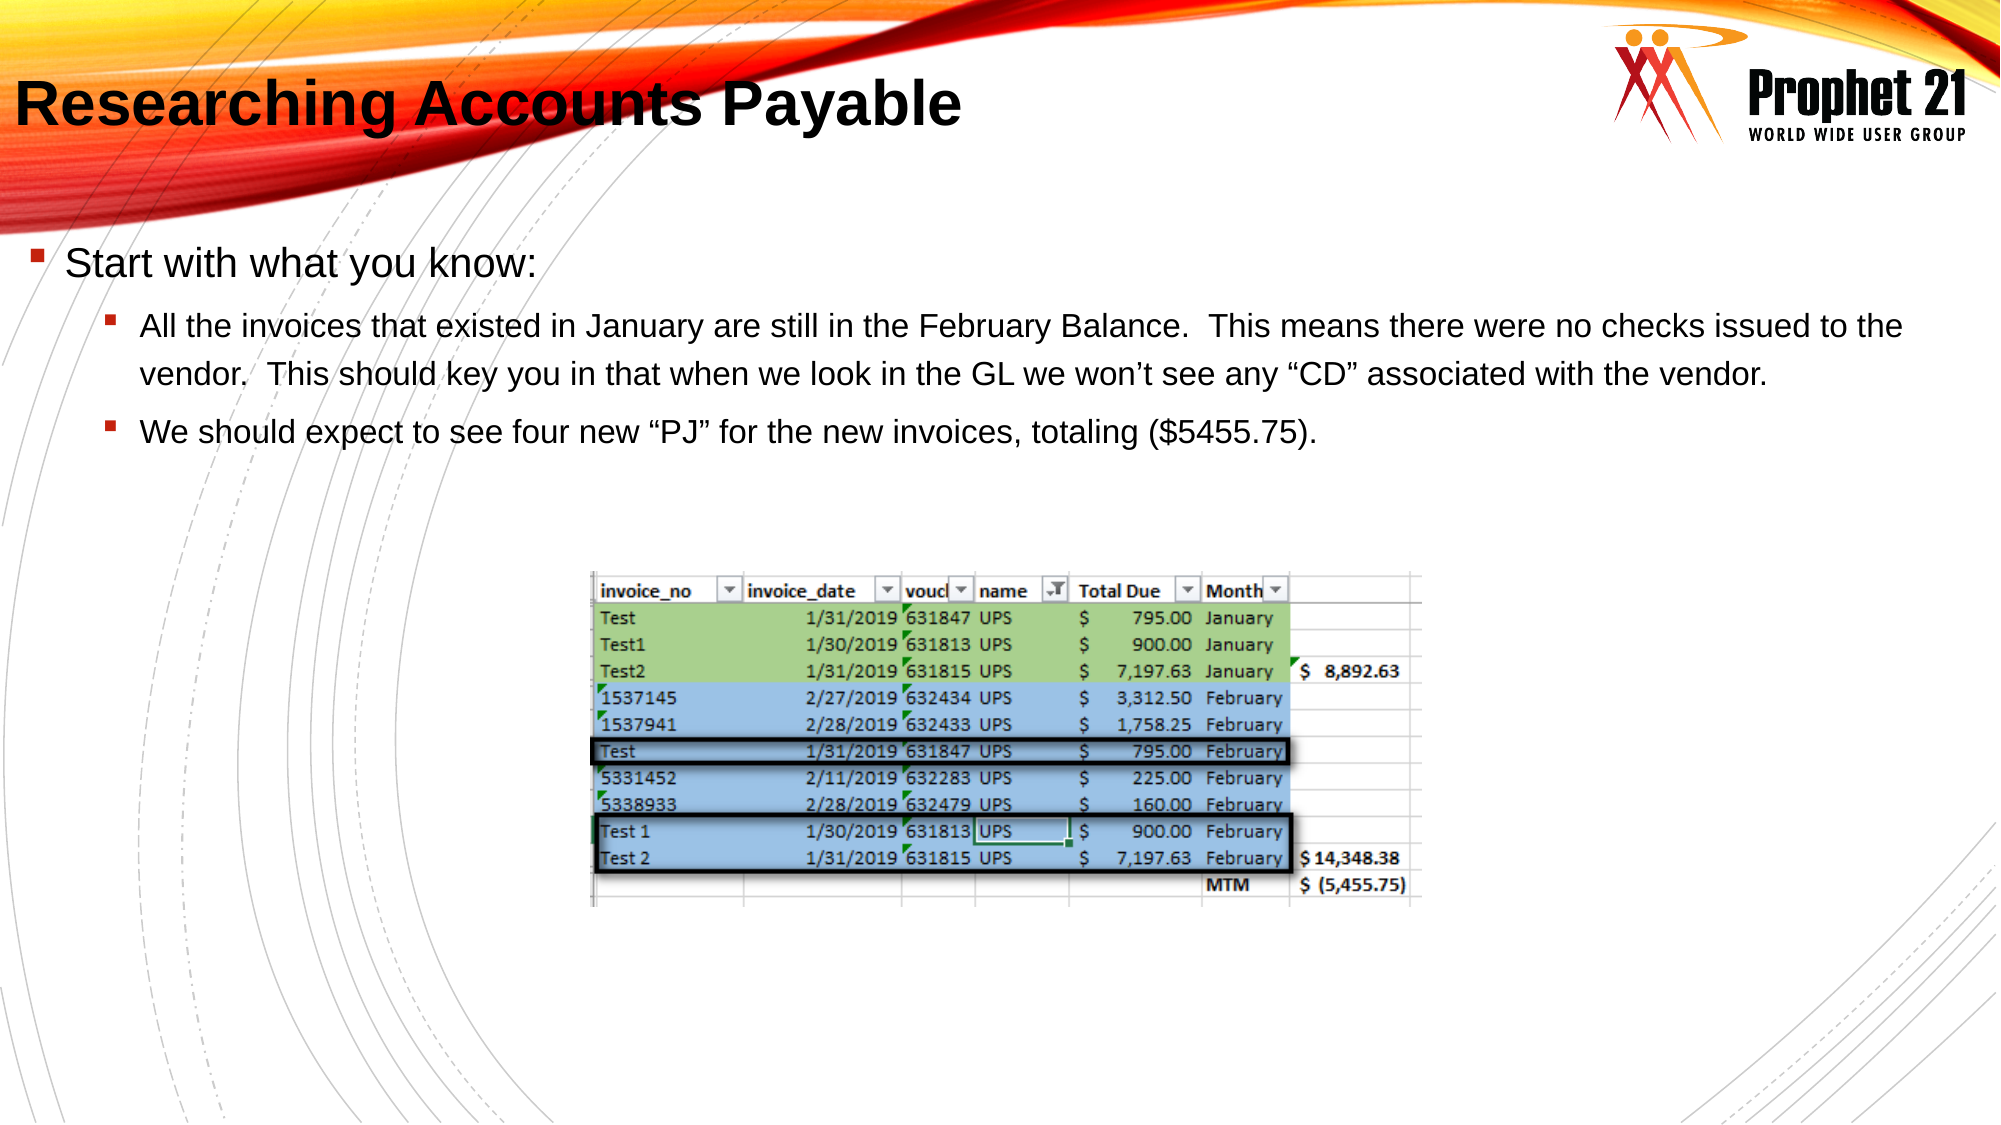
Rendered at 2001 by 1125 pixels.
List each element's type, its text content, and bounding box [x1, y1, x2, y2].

picture [590, 571, 1422, 907]
picture [0, 0, 2000, 237]
text_box Start with what you know: All the invoices that existed in January are still in the February Balance. This means there were no checks issued to the vendor. This should key you in that when we look in the GL we won’t see any “CD” associated with the vendor. We should expect to see four new “PJ” for the new invoices, totaling ($5455.75). [12, 218, 2000, 1125]
text_box Researching Accounts Payable [0, 62, 1410, 148]
